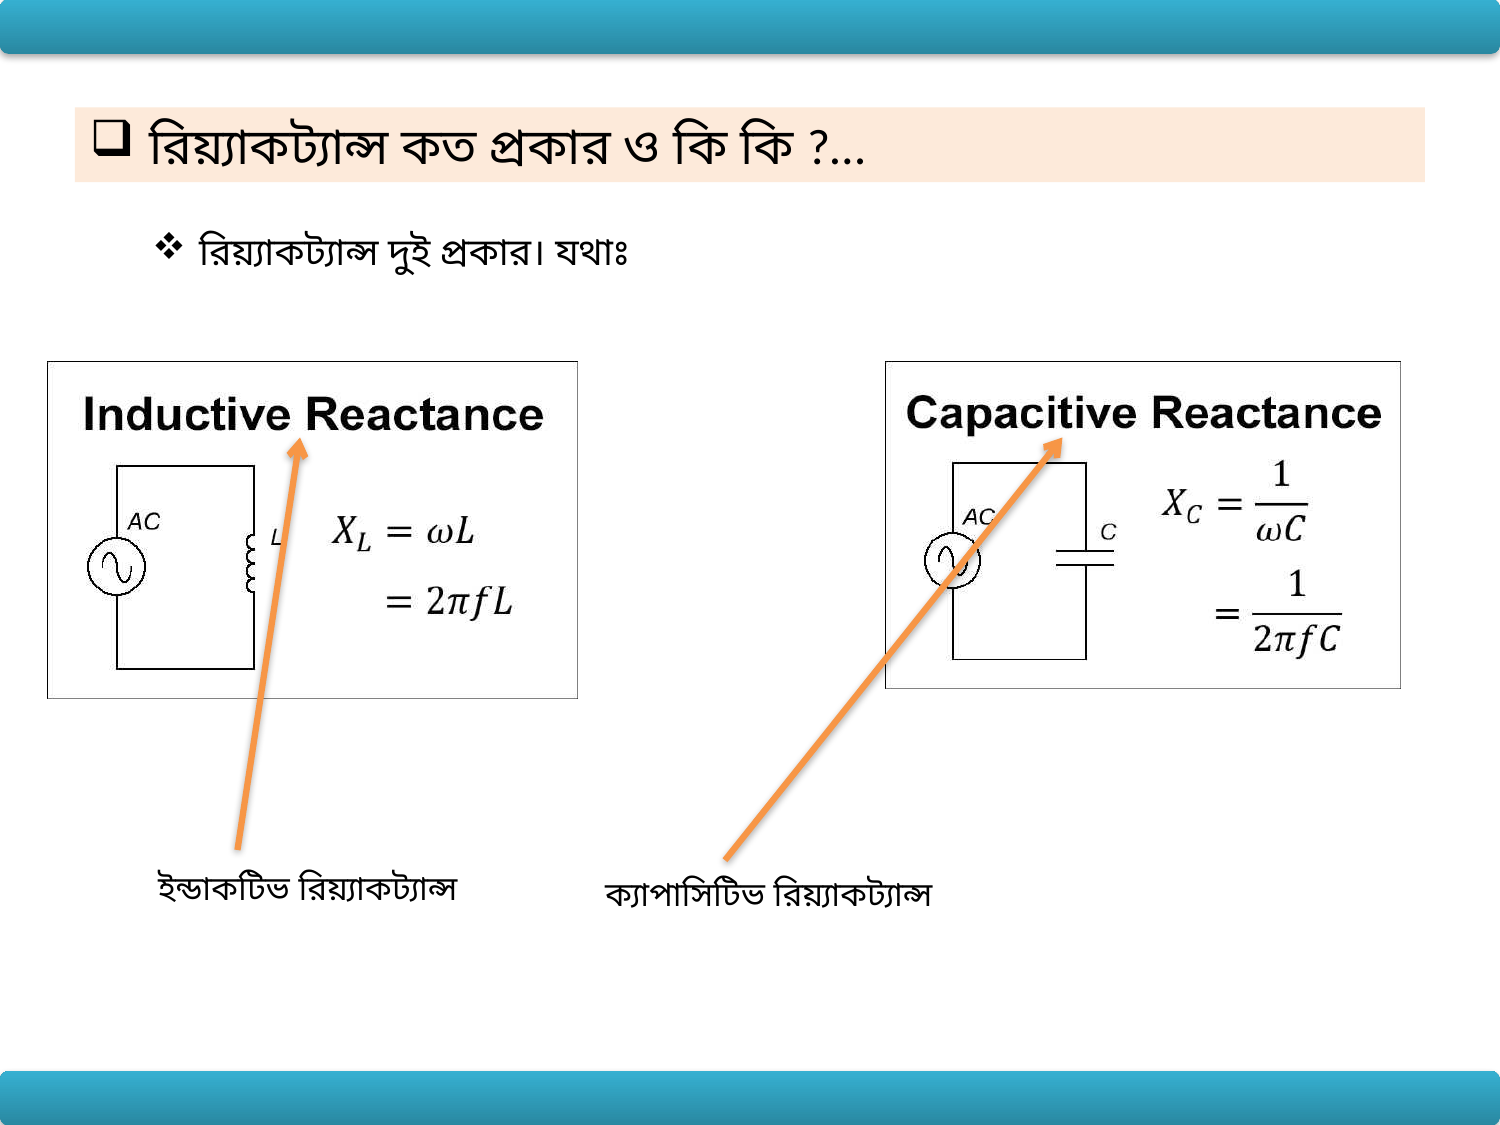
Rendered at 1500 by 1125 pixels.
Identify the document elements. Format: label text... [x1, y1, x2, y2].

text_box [237, 437, 301, 851]
picture [47, 361, 578, 699]
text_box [724, 437, 1063, 861]
text_box রিয়্যাকট্যান্স কত প্রকার ও কি কি ?… [74, 107, 1425, 183]
picture [885, 361, 1402, 690]
text_box ইন্ডাকটিভ রিয়্যাকট্যান্স [115, 860, 500, 915]
text_box ক্যাপাসিটিভ রিয়্যাকট্যান্স [568, 865, 969, 921]
text_box রিয়্যাকট্যান্স দুই প্রকার। যথাঃ [137, 220, 938, 281]
